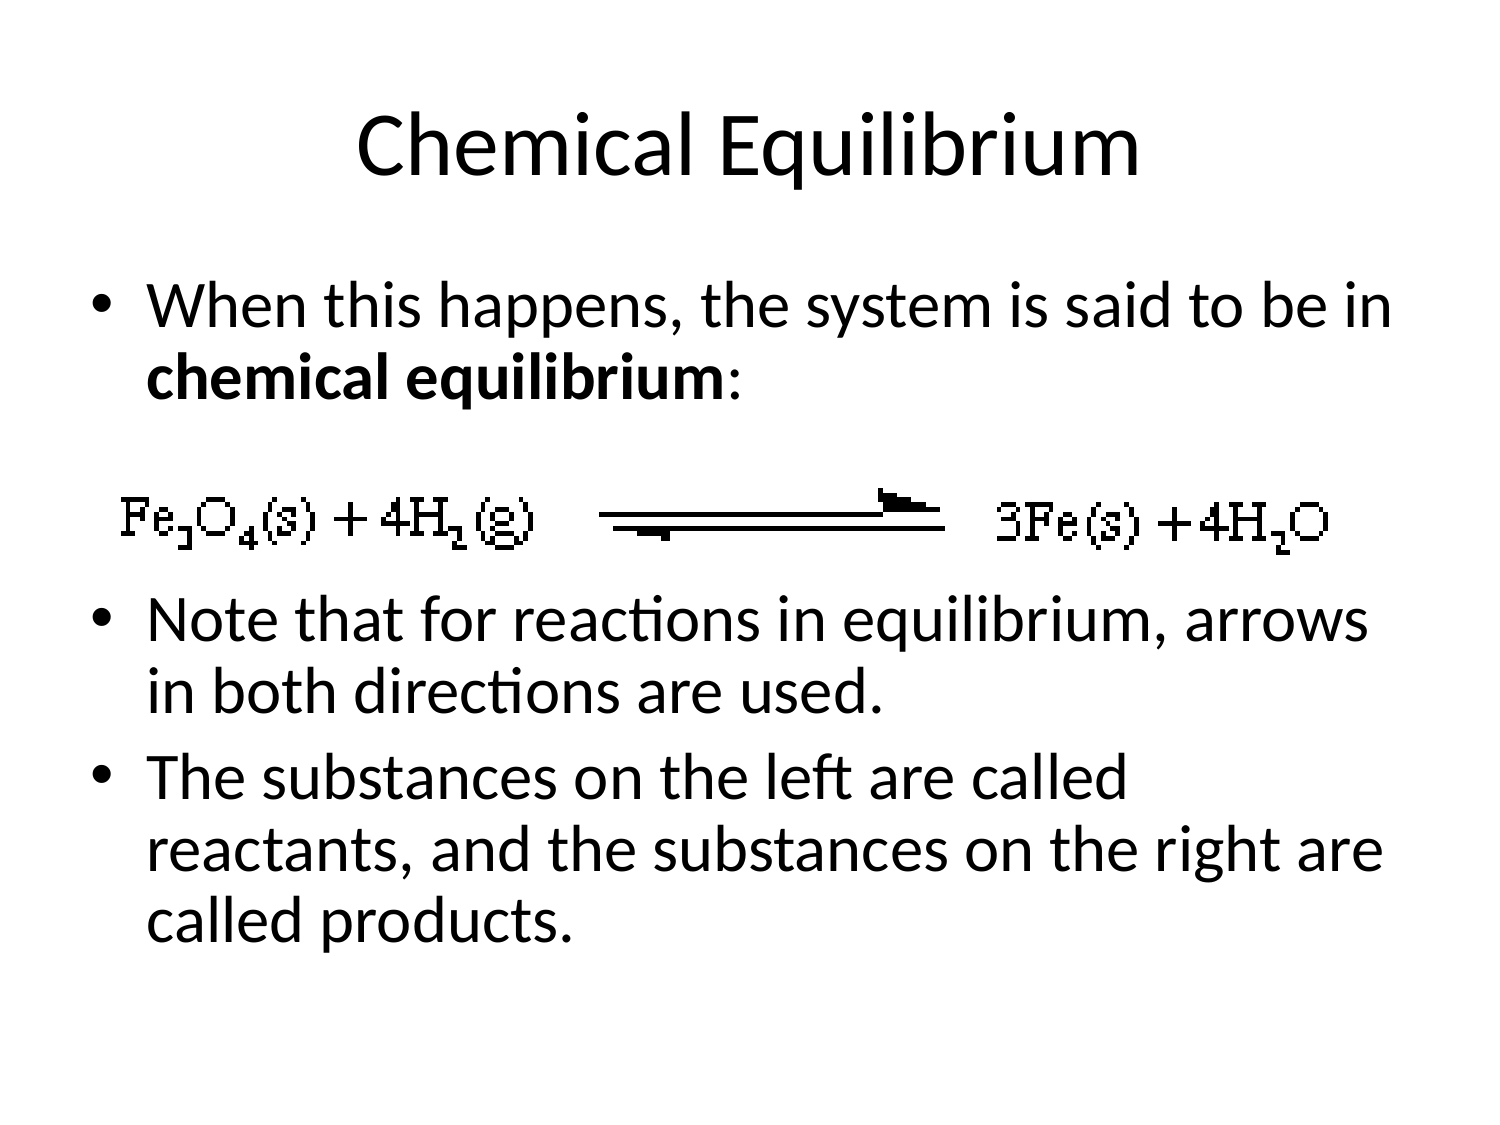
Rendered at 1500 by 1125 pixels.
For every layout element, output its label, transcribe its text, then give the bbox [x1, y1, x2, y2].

picture [112, 474, 1338, 566]
list When this happens, the system is said to be in chemical equilibrium: Note that for reactions in equilibrium, arrows in both directions are used. The substances on the left are called reactants, and the substances on the right are called products. [75, 262, 1425, 1005]
title Chemical Equilibrium [75, 45, 1425, 233]
